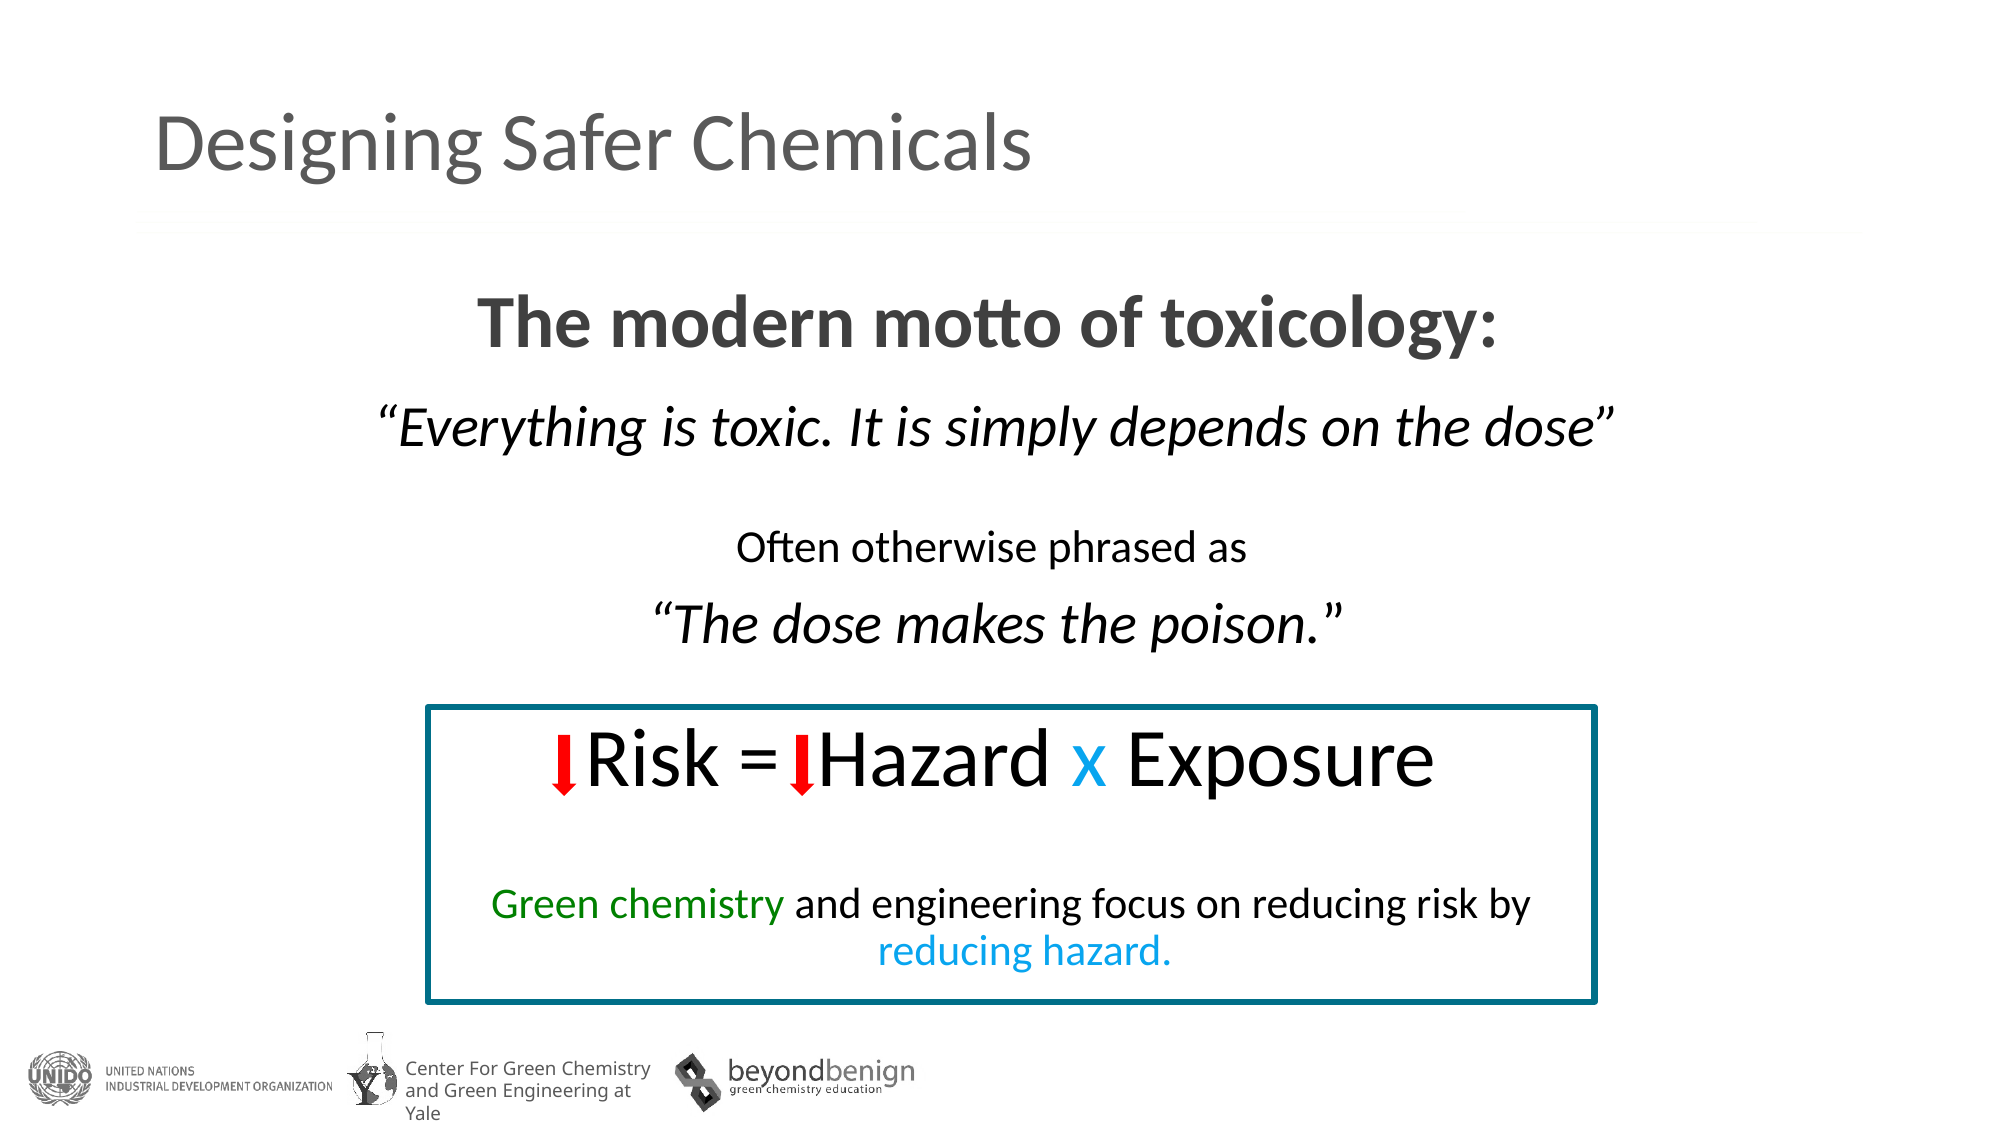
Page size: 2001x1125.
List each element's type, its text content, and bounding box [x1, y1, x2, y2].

text_box Designing Safer Chemicals [139, 79, 1049, 195]
list “Everything is toxic. It is simply depends on the dose” Often otherwise phrased as “The dose makes the poison.” [261, 388, 1733, 817]
text_box Risk = Hazard x Exposure Green chemistry and engineering focus on reducing risk by reducing hazard. [427, 707, 1595, 1002]
text_box [789, 734, 815, 796]
title The modern motto of toxicology: [357, 255, 1638, 380]
text_box [551, 734, 577, 796]
